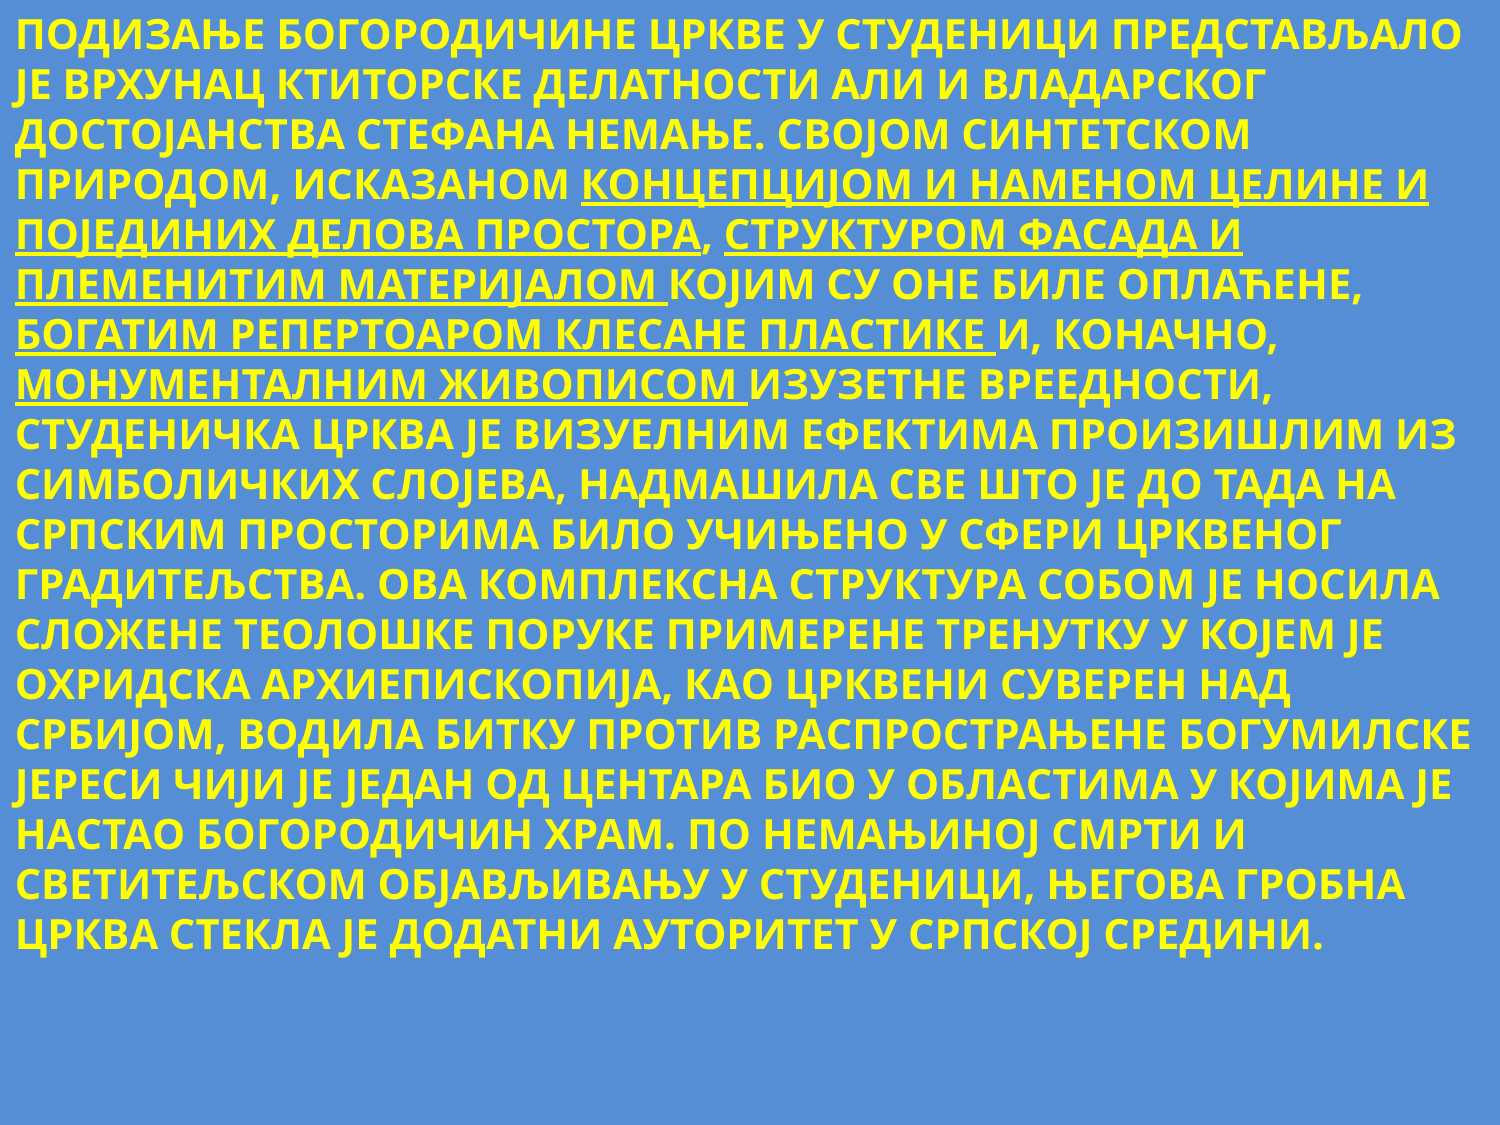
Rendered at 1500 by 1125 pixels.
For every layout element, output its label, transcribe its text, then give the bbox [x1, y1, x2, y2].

text_box ПОДИЗАЊЕ БОГОРОДИЧИНЕ ЦРКВЕ У СТУДЕНИЦИ ПРЕДСТАВЉАЛО ЈЕ ВРХУНАЦ КТИТОРСКЕ ДЕЛАТНОСТИ АЛИ И ВЛАДАРСКОГ ДОСТОЈАНСТВА СТЕФАНА НЕМАЊЕ. СВОЈОМ СИНТЕТСКОМ ПРИРОДОМ, ИСКАЗАНОМ КОНЦЕПЦИЈОМ И НАМЕНОМ ЦЕЛИНЕ И ПОЈЕДИНИХ ДЕЛОВА ПРОСТОРА, СТРУКТУРОМ ФАСАДА И ПЛЕМЕНИТИМ МАТЕРИЈАЛОМ КОЈИМ СУ ОНЕ БИЛЕ ОПЛАЋЕНЕ, БОГАТИМ РЕПЕРТОАРОМ КЛЕСАНЕ ПЛАСТИКЕ И, КОНАЧНО, МОНУМЕНТАЛНИМ ЖИВОПИСОМ ИЗУЗЕТНЕ ВРЕЕДНОСТИ, СТУДЕНИЧКА ЦРКВА ЈЕ ВИЗУЕЛНИМ ЕФЕКТИМА ПРОИЗИШЛИМ ИЗ СИМБОЛИЧКИХ СЛОЈЕВА, НАДМАШИЛА СВЕ ШТО ЈЕ ДО ТАДА НА СРПСКИМ ПРОСТОРИМА БИЛО УЧИЊЕНО У СФЕРИ ЦРКВЕНОГ ГРАДИТЕЉСТВА. ОВА КОМПЛЕКСНА СТРУКТУРА СОБОМ ЈЕ НОСИЛА СЛОЖЕНЕ ТЕОЛОШКЕ ПОРУКЕ ПРИМЕРЕНЕ ТРЕНУТКУ У КОЈЕМ ЈЕ ОХРИДСКА АРХИЕПИСКОПИЈА, КАО ЦРКВЕНИ СУВЕРЕН НАД СРБИЈОМ, ВОДИЛА БИТКУ ПРОТИВ РАСПРОСТРАЊЕНЕ БОГУМИЛСКЕ ЈЕРЕСИ ЧИЈИ ЈЕ ЈЕДАН ОД ЦЕНТАРА БИО У ОБЛАСТИМА У КОЈИМА ЈЕ НАСТАО БОГОРОДИЧИН ХРАМ. ПО НЕМАЊИНОЈ СМРТИ И СВЕТИТЕЉСКОМ ОБЈАВЉИВАЊУ У СТУДЕНИЦИ, ЊЕГОВА ГРОБНА ЦРКВА СТЕКЛА ЈЕ ДОДАТНИ АУТОРИТЕТ У СРПСКОЈ СРЕДИНИ. [0, 0, 1500, 966]
